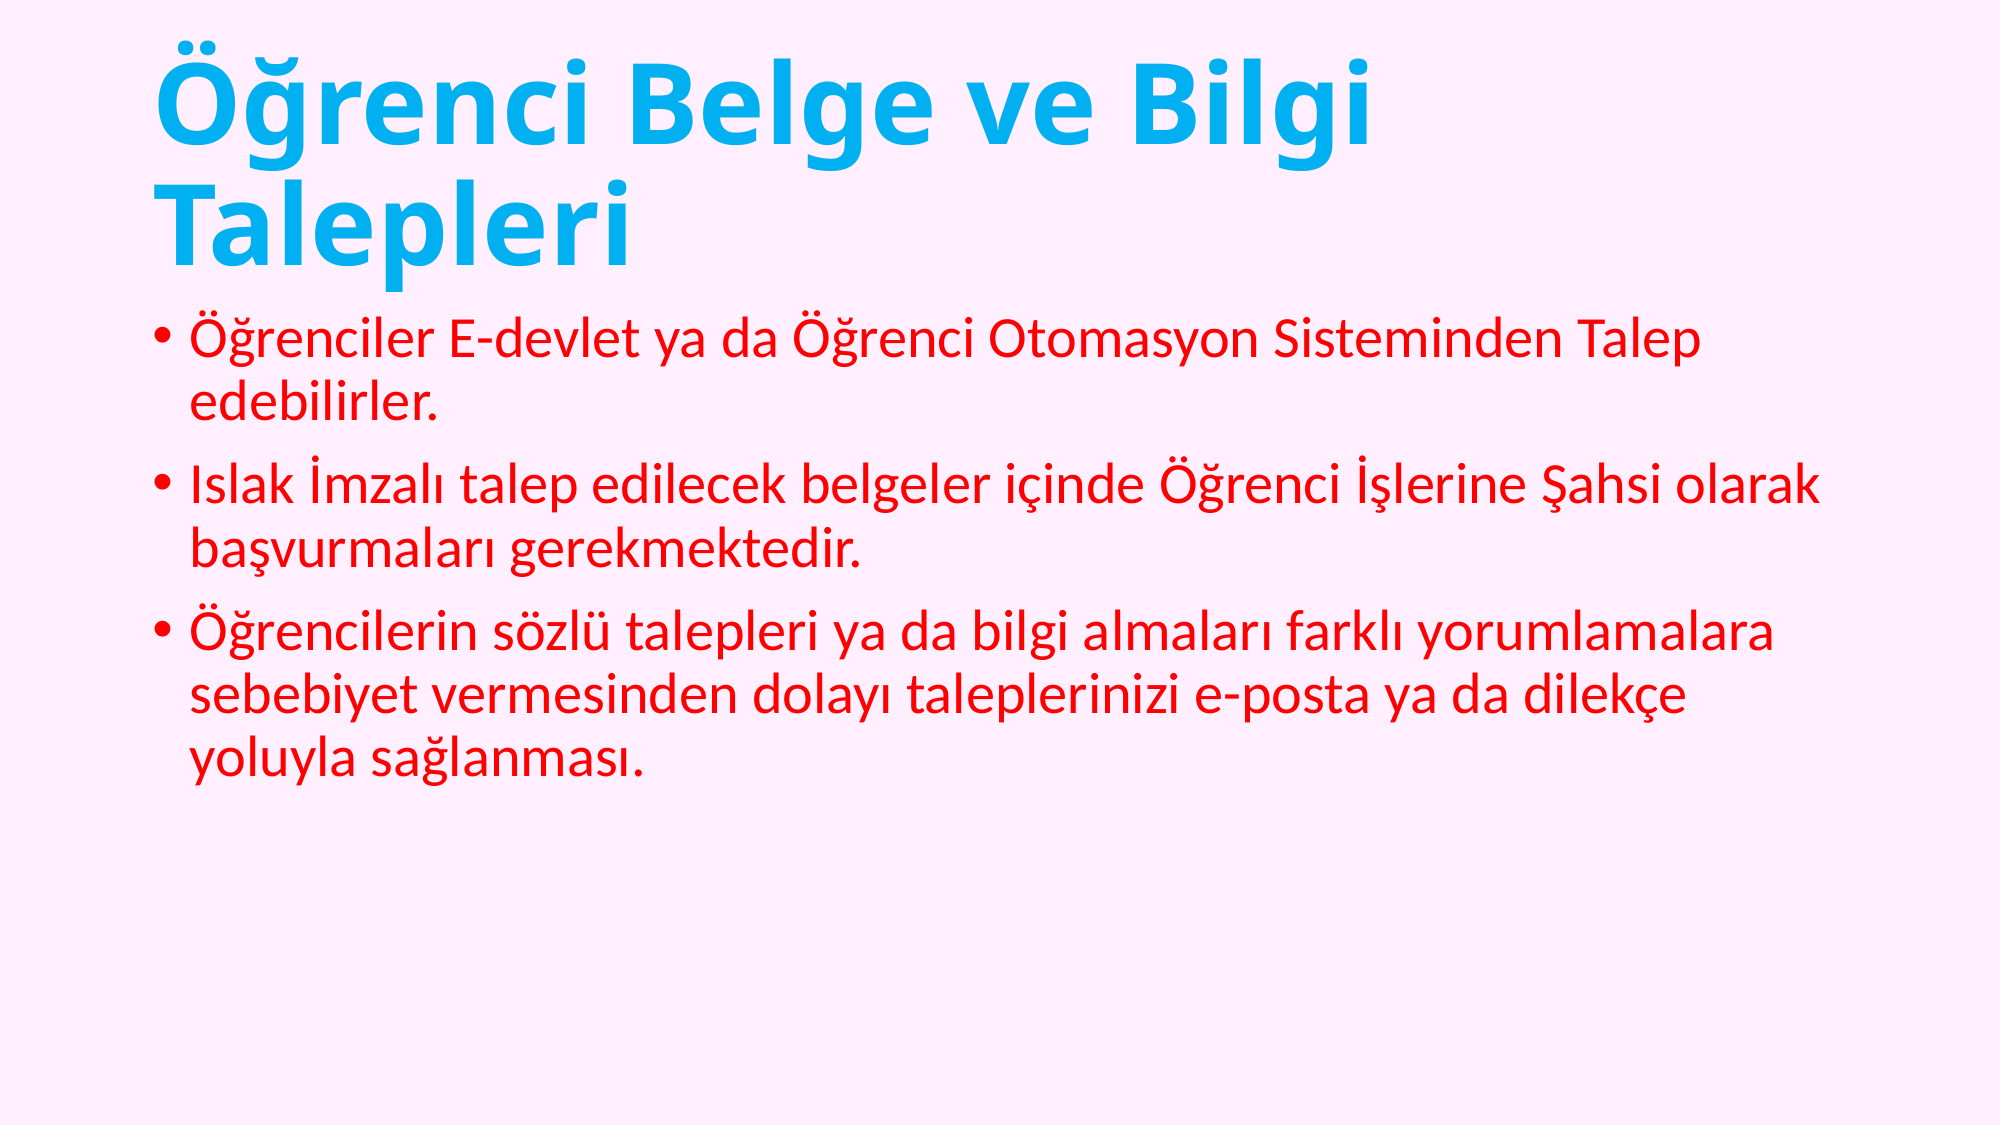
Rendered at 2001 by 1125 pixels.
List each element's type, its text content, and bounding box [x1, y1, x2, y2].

title Öğrenci Belge ve Bilgi Talepleri [137, 59, 1863, 278]
list Öğrenciler E-devlet ya da Öğrenci Otomasyon Sisteminden Talep edebilirler. Islak İmzalı talep edilecek belgeler içinde Öğrenci İşlerine Şahsi olarak başvurmaları gerekmektedir. Öğrencilerin sözlü talepleri ya da bilgi almaları farklı yorumlamalara sebebiyet vermesinden dolayı taleplerinizi e-posta ya da dilekçe yoluyla sağlanması. [137, 299, 1863, 1014]
